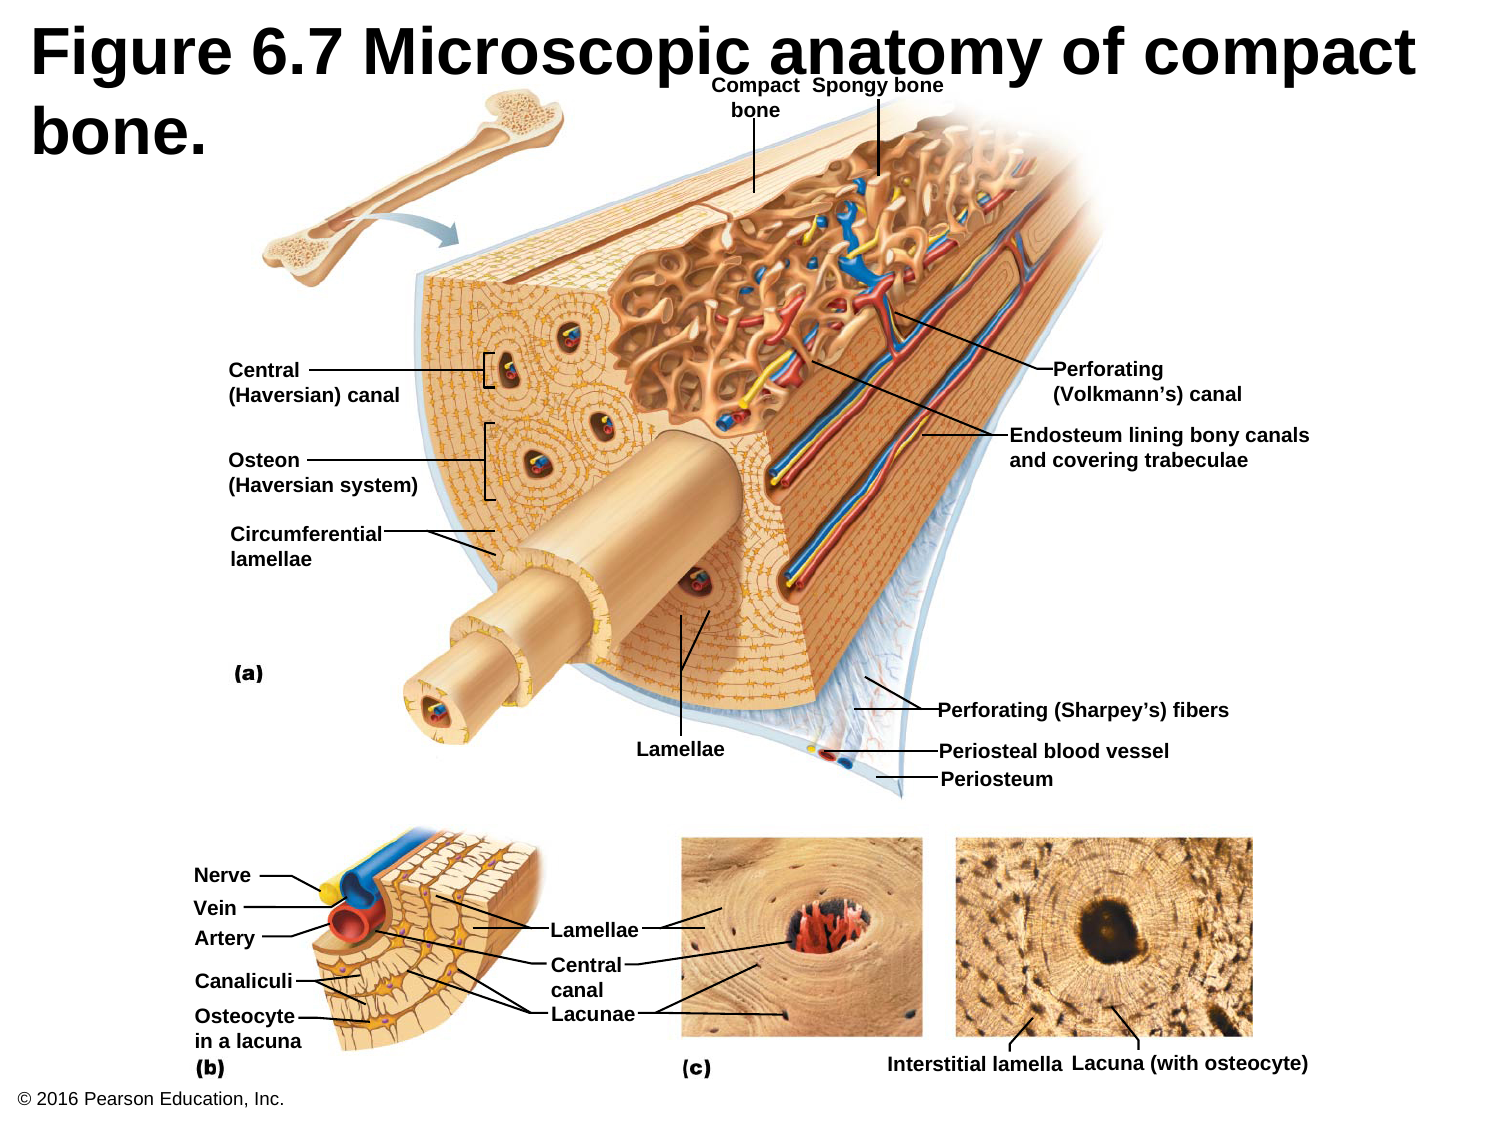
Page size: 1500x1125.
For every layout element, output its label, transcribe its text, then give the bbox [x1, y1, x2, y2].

picture [188, 68, 1311, 1083]
title Figure 6.7 Microscopic anatomy of compact bone. [0, 0, 1500, 96]
footer © 2016 Pearson Education, Inc. [2, 1079, 509, 1121]
